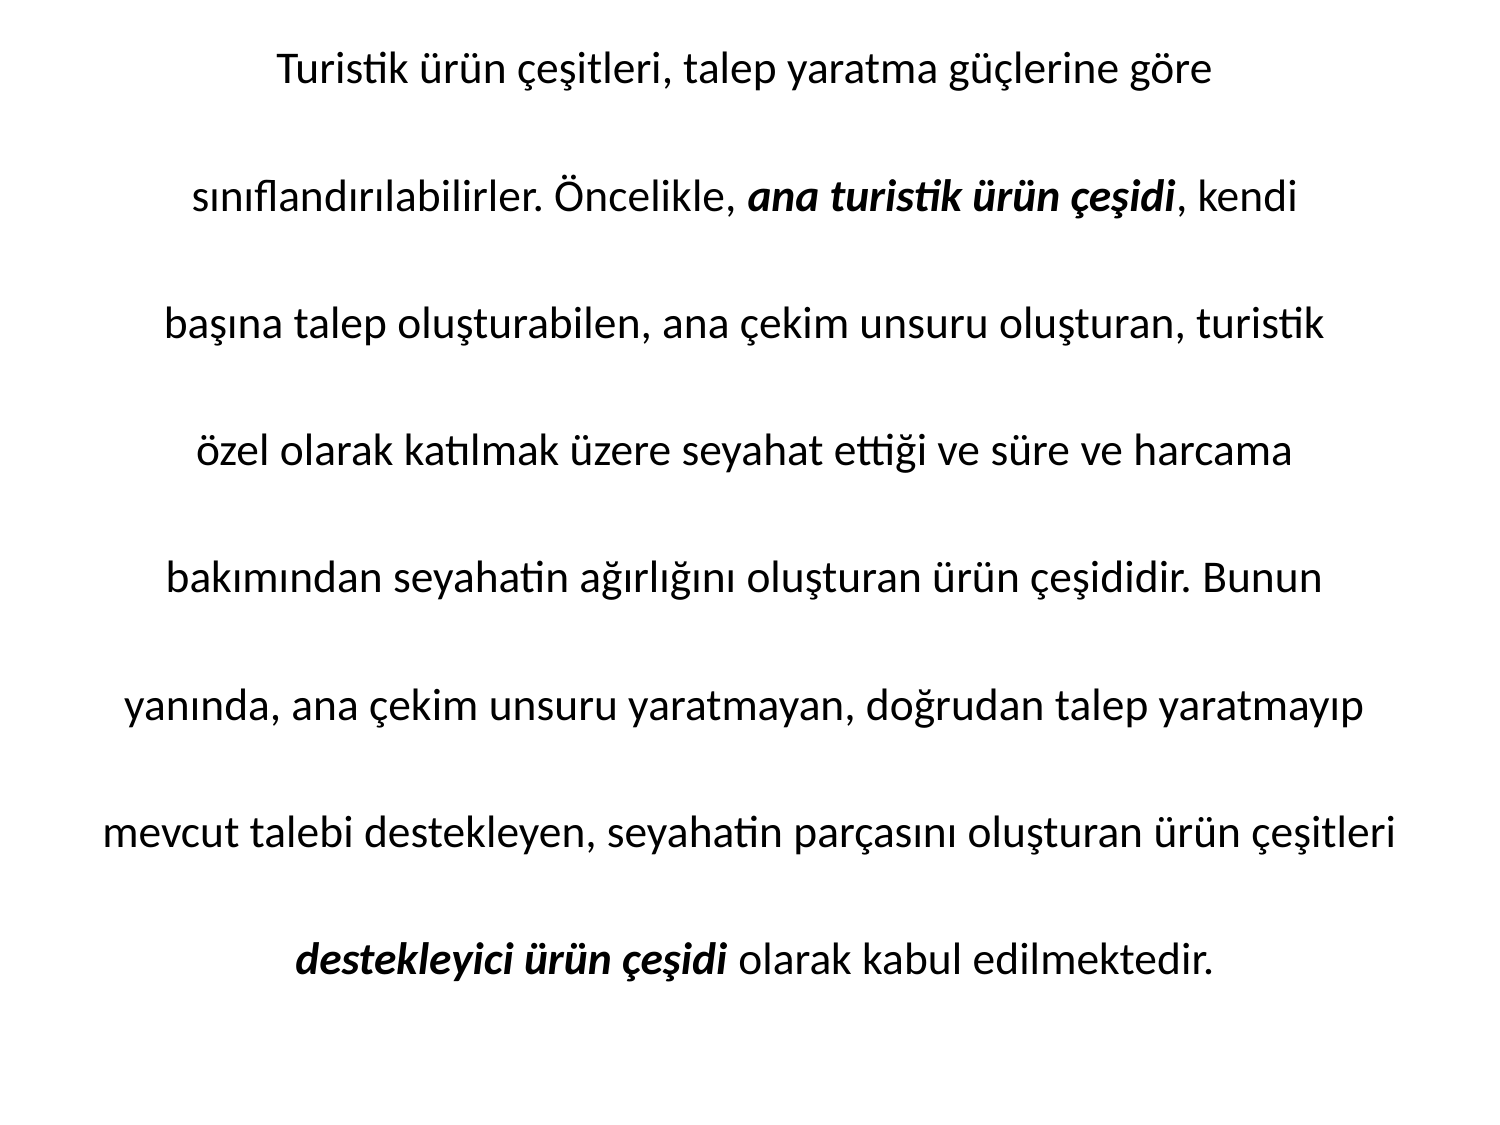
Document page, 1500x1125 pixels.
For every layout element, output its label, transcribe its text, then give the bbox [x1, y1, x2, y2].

list Turistik ürün çeşitleri, talep yaratma güçlerine göre sınıflandırılabilirler. Öncelikle, ana turistik ürün çeşidi, kendi başına talep oluşturabilen, ana çekim unsuru oluşturan, turistik özel olarak katılmak üzere seyahat ettiği ve süre ve harcama bakımından seyahatin ağırlığını oluşturan ürün çeşididir. Bunun yanında, ana çekim unsuru yaratmayan, doğrudan talep yaratmayıp mevcut talebi destekleyen, seyahatin parçasını oluşturan ürün çeşitleri destekleyici ürün çeşidi olarak kabul edilmektedir. [75, 30, 1425, 1005]
